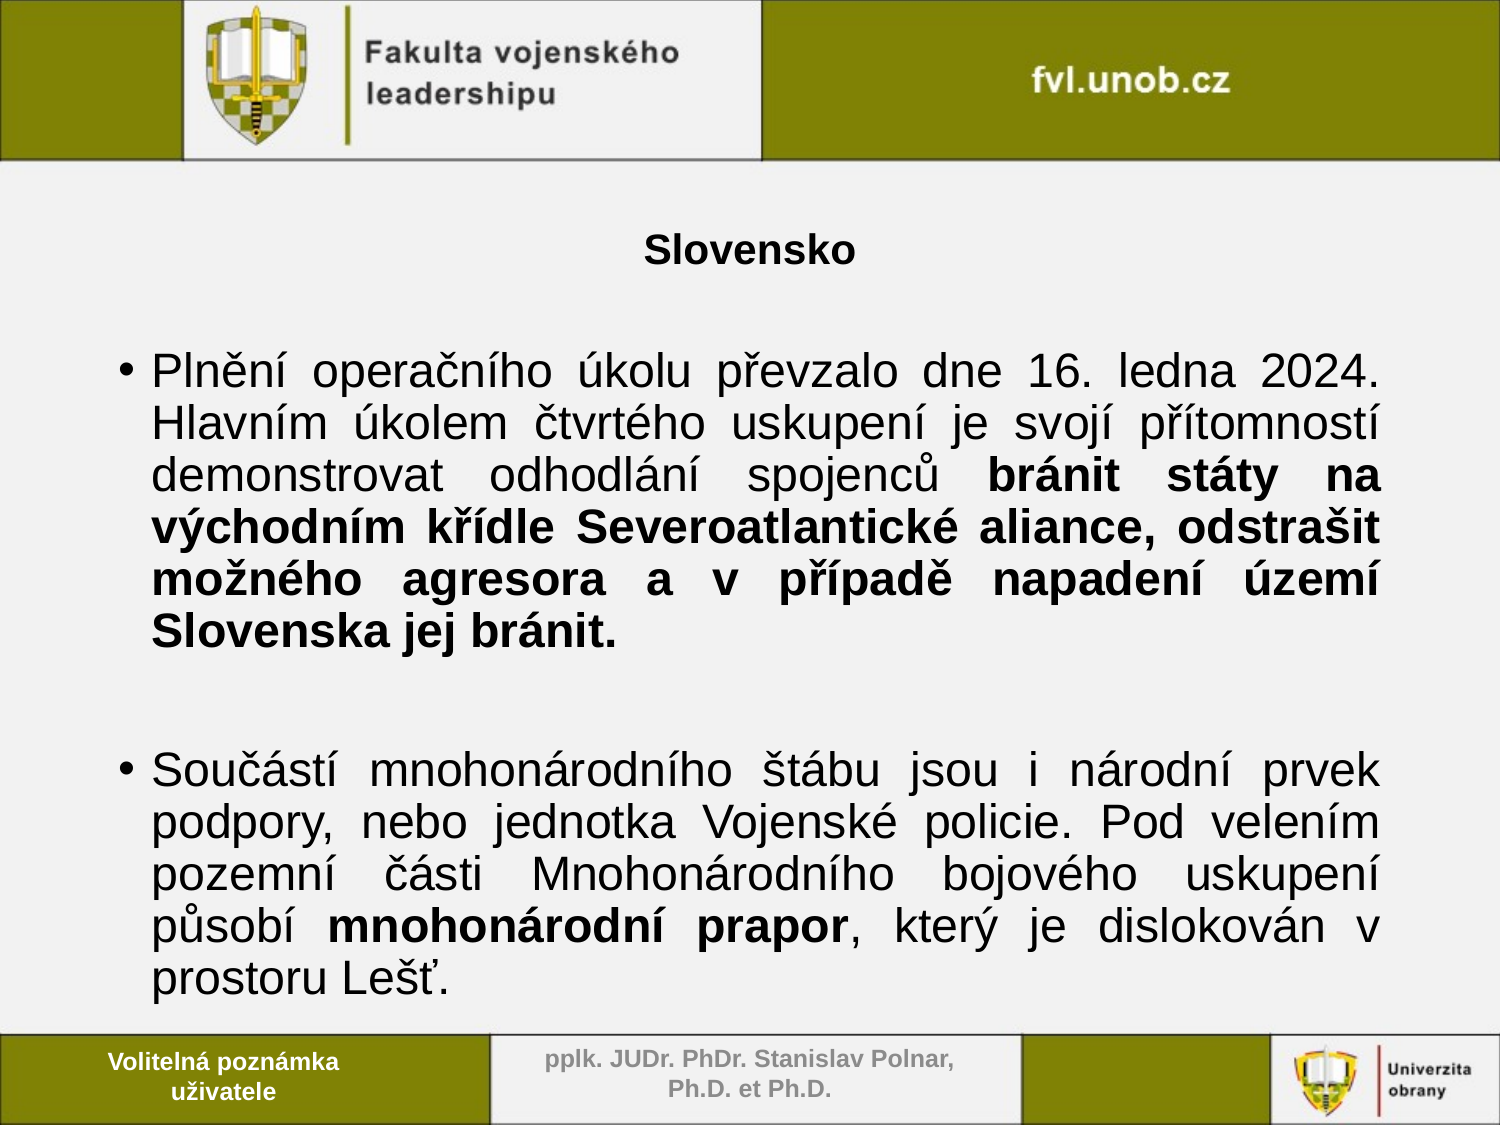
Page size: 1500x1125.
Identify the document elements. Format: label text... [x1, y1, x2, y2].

footer pplk. JUDr. PhDr. Stanislav Polnar, Ph.D. et Ph.D. [496, 1042, 1004, 1103]
title Slovensko [103, 219, 1397, 338]
picture [0, 0, 1500, 1125]
list Plnění operačního úkolu převzalo dne 16. ledna 2024. Hlavním úkolem čtvrtého uskupení je svojí přítomností demonstrovat odhodlání spojenců bránit státy na východním křídle Severoatlantické aliance, odstrašit možného agresora a v případě napadení území Slovenska jej bránit. Součástí mnohonárodního štábu jsou i národní prvek podpory, nebo jednotka Vojenské policie. Pod velením pozemní části Mnohonárodního bojového uskupení působí mnohonárodní prapor, který je dislokován v prostoru Lešť. [103, 338, 1397, 1014]
slide_number Volitelná poznámka uživatele [55, 1045, 393, 1106]
